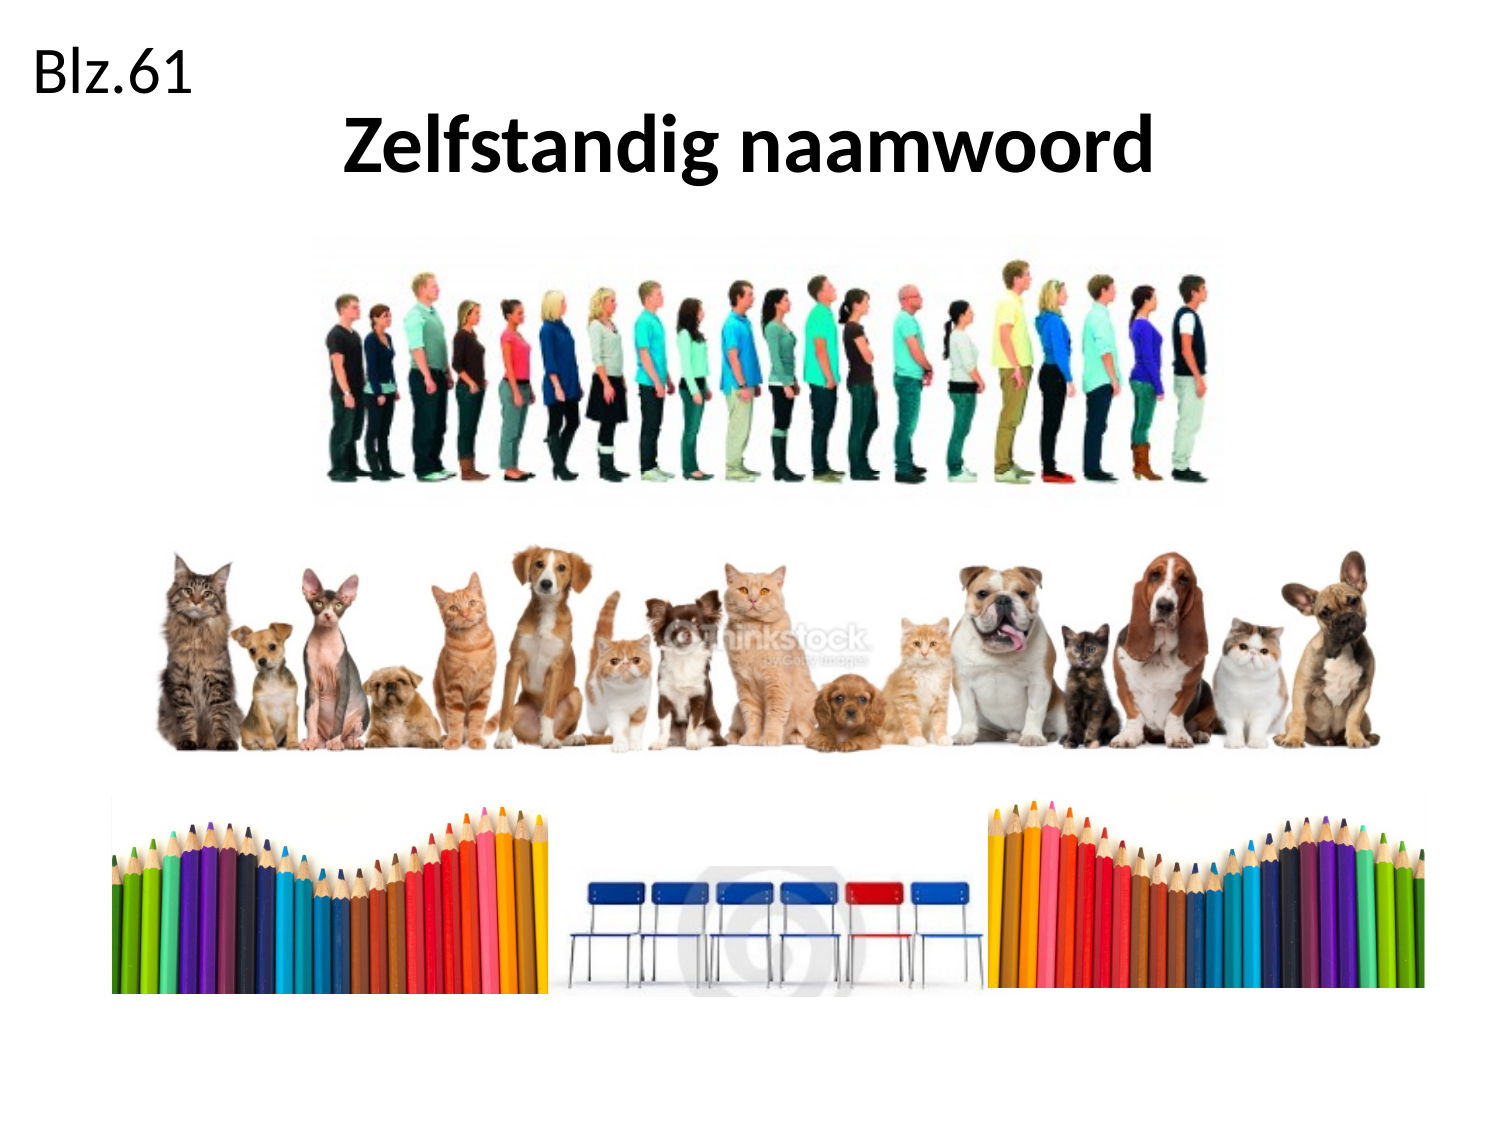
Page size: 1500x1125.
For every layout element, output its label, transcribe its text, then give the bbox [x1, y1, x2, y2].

picture [110, 233, 1426, 767]
text_box Blz.61 [17, 19, 313, 110]
title Zelfstandig naamwoord [75, 45, 1425, 233]
picture [110, 790, 1426, 997]
